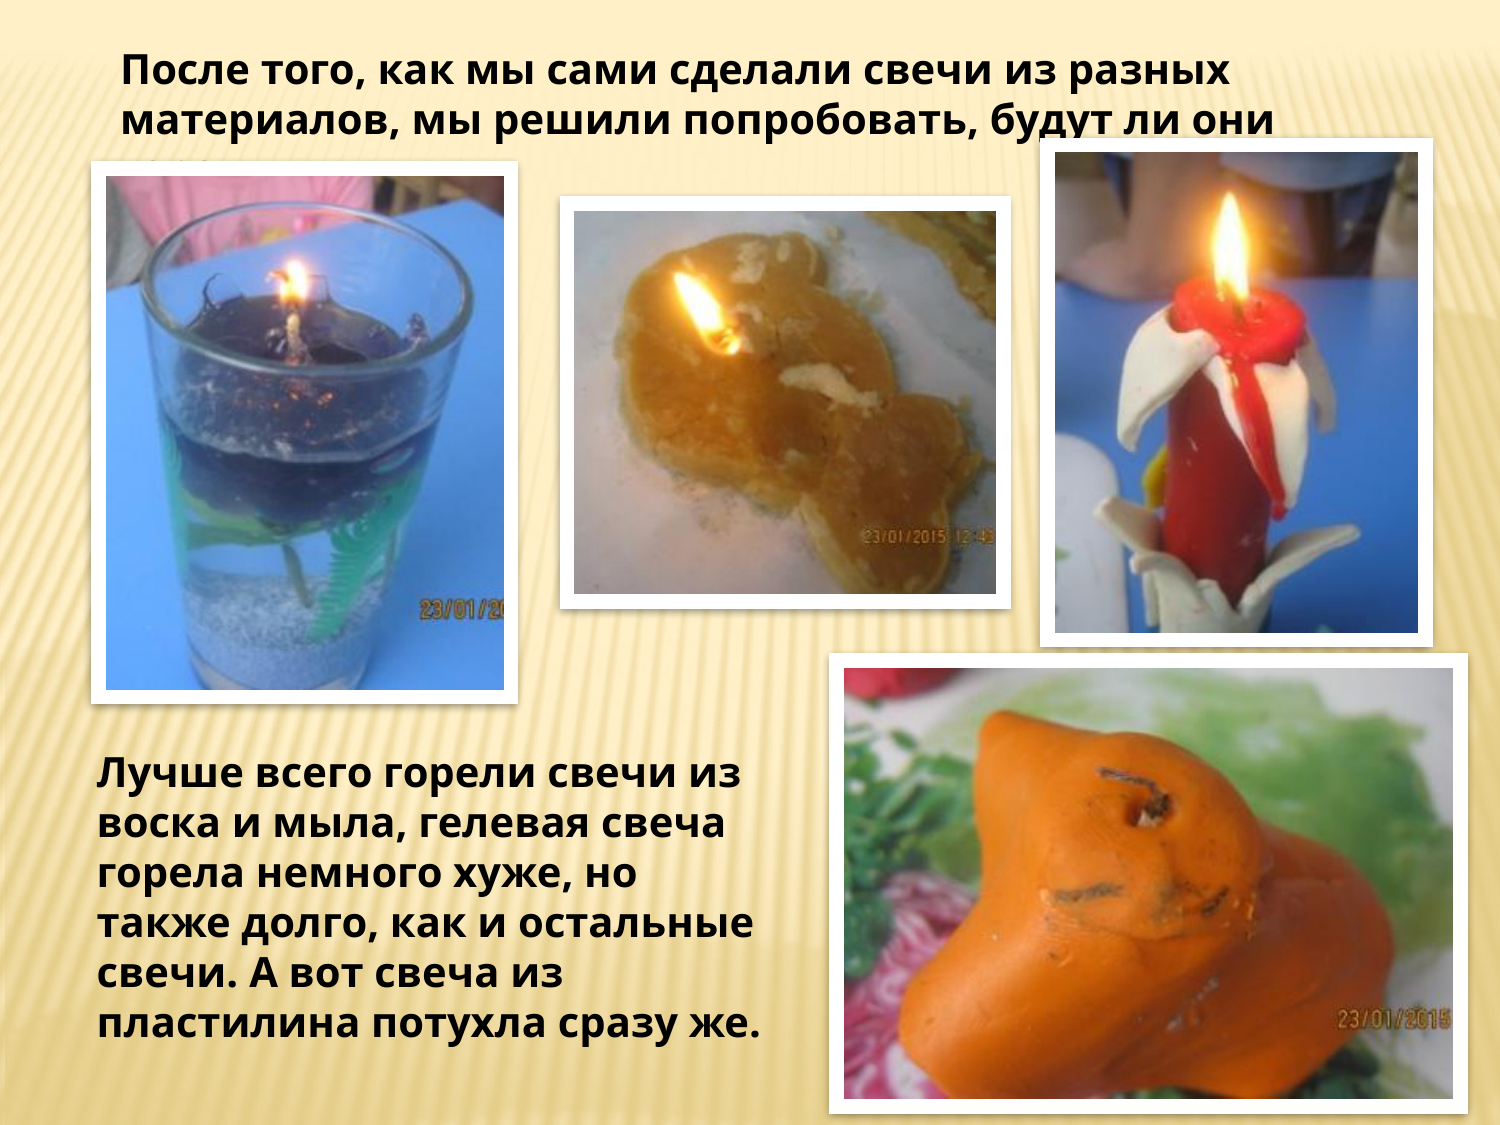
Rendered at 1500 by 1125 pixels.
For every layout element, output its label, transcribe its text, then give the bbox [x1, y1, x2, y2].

text_box После того, как мы сами сделали свечи из разных материалов, мы решили попробовать, будут ли они гореть. [105, 35, 1418, 200]
picture [1054, 151, 1419, 634]
picture [843, 667, 1454, 1100]
picture [105, 175, 505, 690]
text_box Лучше всего горели свечи из воска и мыла, гелевая свеча горела немного хуже, но также долго, как и остальные свечи. А вот свеча из пластилина потухла сразу же. [81, 738, 786, 1054]
picture [573, 210, 997, 595]
